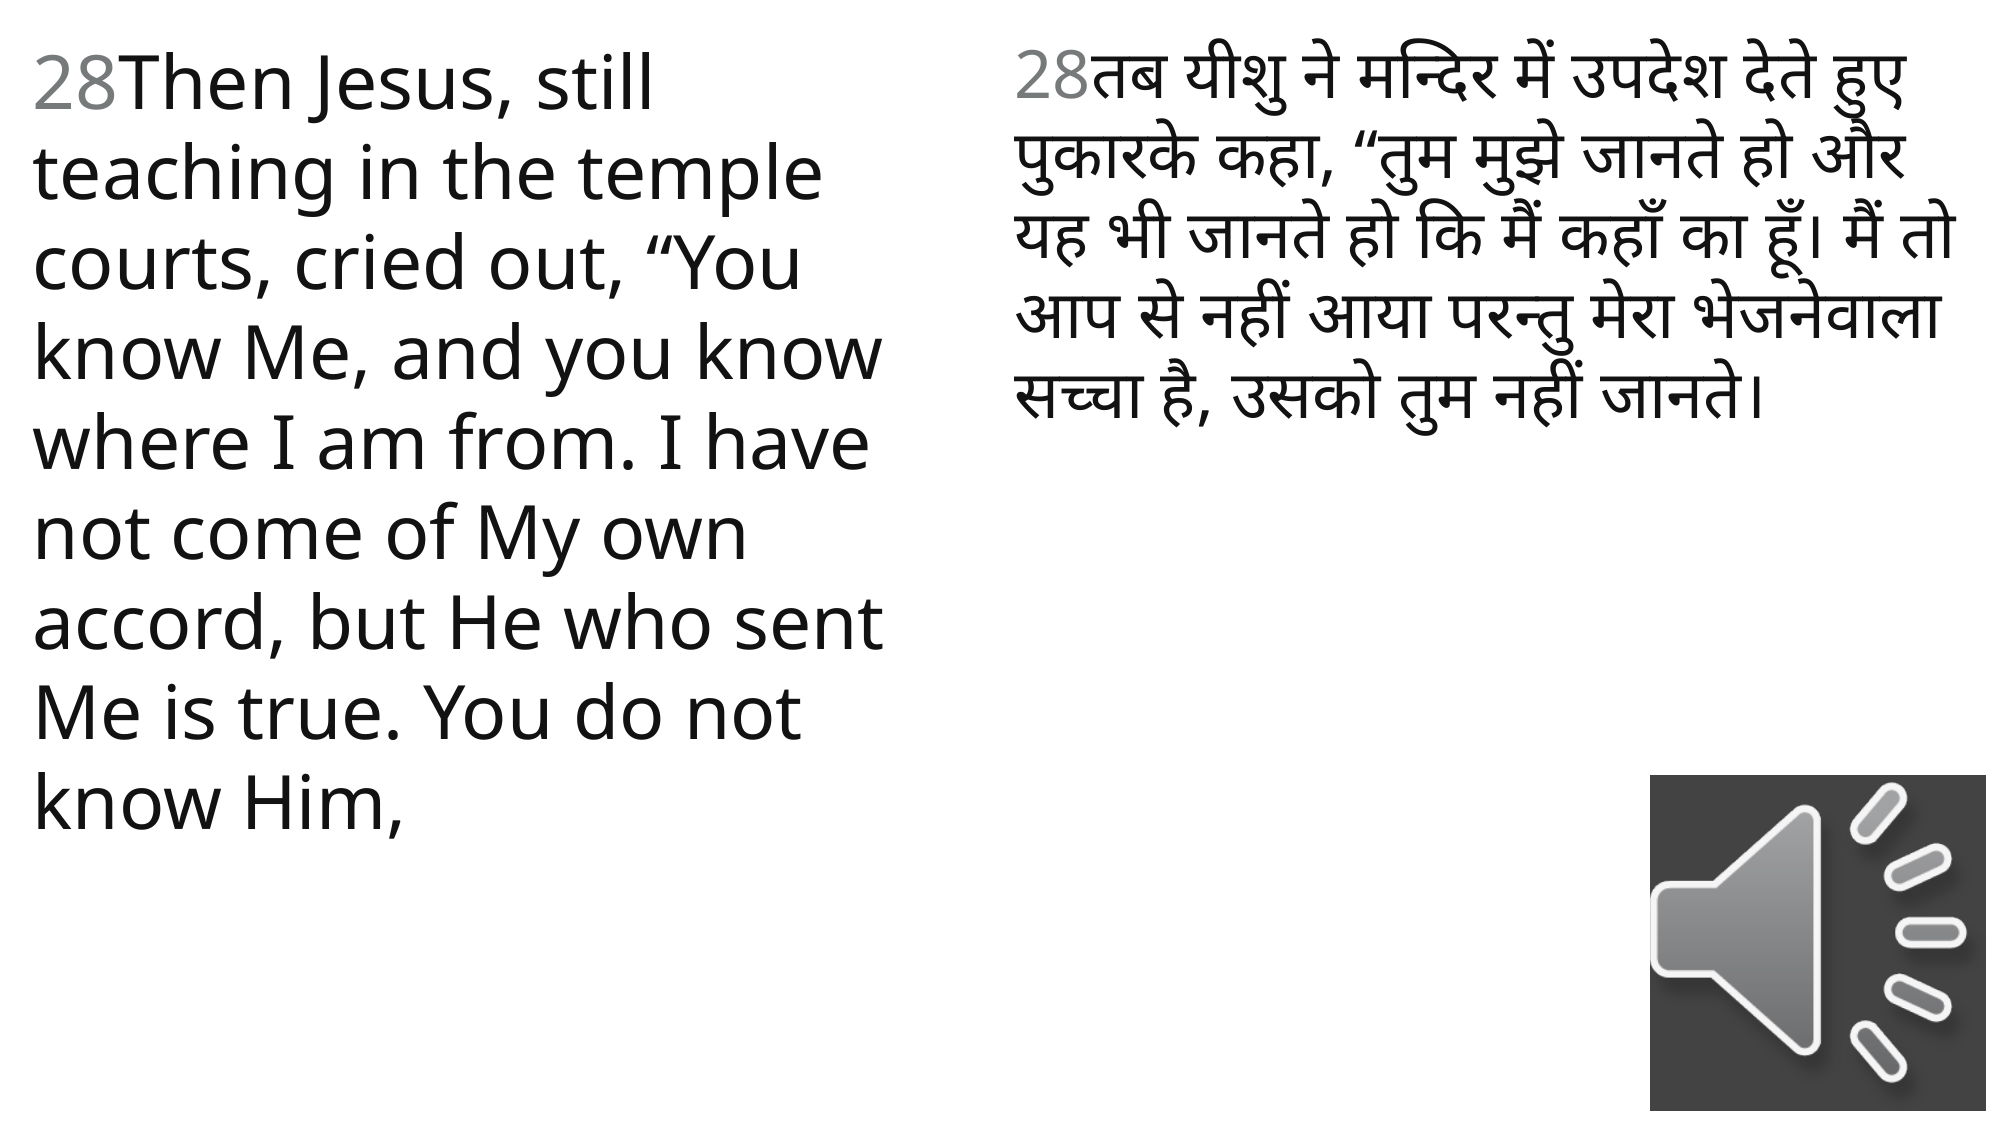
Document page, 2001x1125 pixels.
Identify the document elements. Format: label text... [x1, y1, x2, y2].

text_box 28तब यीशु ने मन्दिर में उपदेश देते हुए पुकारके कहा, “तुम मुझे जानते हो और यह भी जानते हो कि मैं कहाँ का हूँ। मैं तो आप से नहीं आया परन्तु मेरा भेजनेवाला सच्चा है, उसको तुम नहीं जानते। [999, 24, 2000, 1101]
text_box 28Then Jesus, still teaching in the temple courts, cried out, “You know Me, and you know where I am from. I have not come of My own accord, but He who sent Me is true. You do not know Him, [18, 27, 973, 1104]
picture [1648, 773, 1987, 1112]
